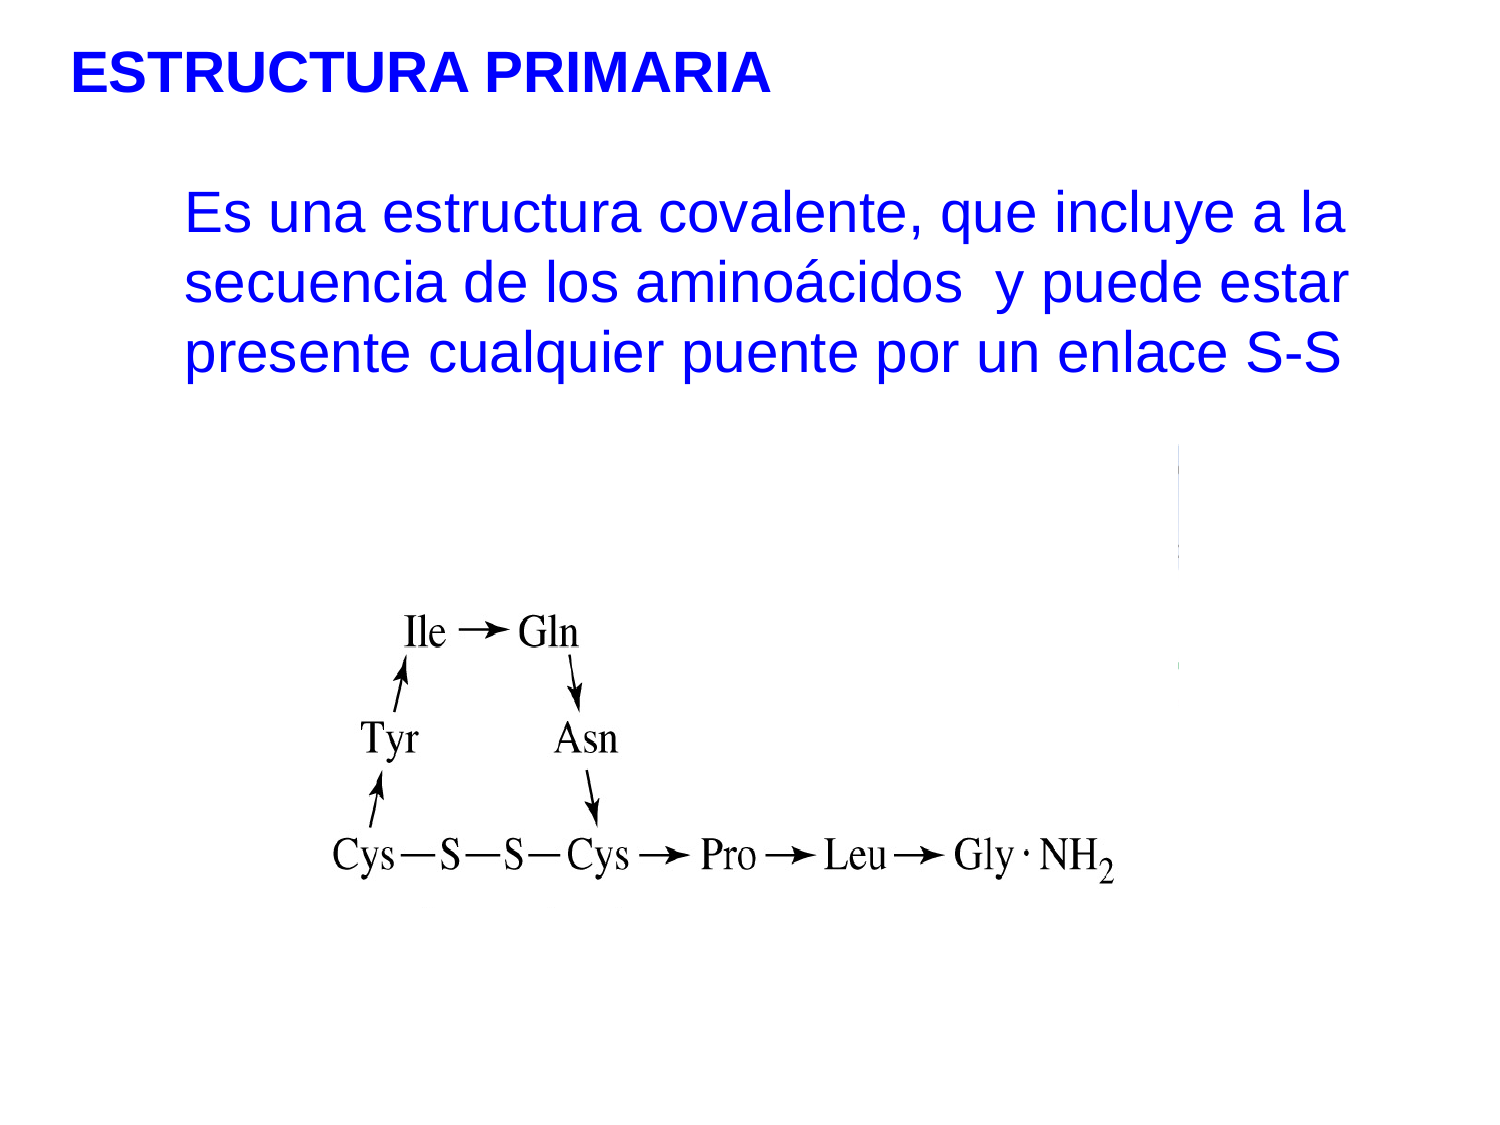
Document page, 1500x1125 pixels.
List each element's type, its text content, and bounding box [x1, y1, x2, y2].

text_box ESTRUCTURA PRIMARIA [55, 26, 788, 112]
text_box Es una estructura covalente, que incluye a la secuencia de los aminoácidos y puede estar presente cualquier puente por un enlace S-S [169, 166, 1411, 392]
picture [324, 432, 1179, 909]
